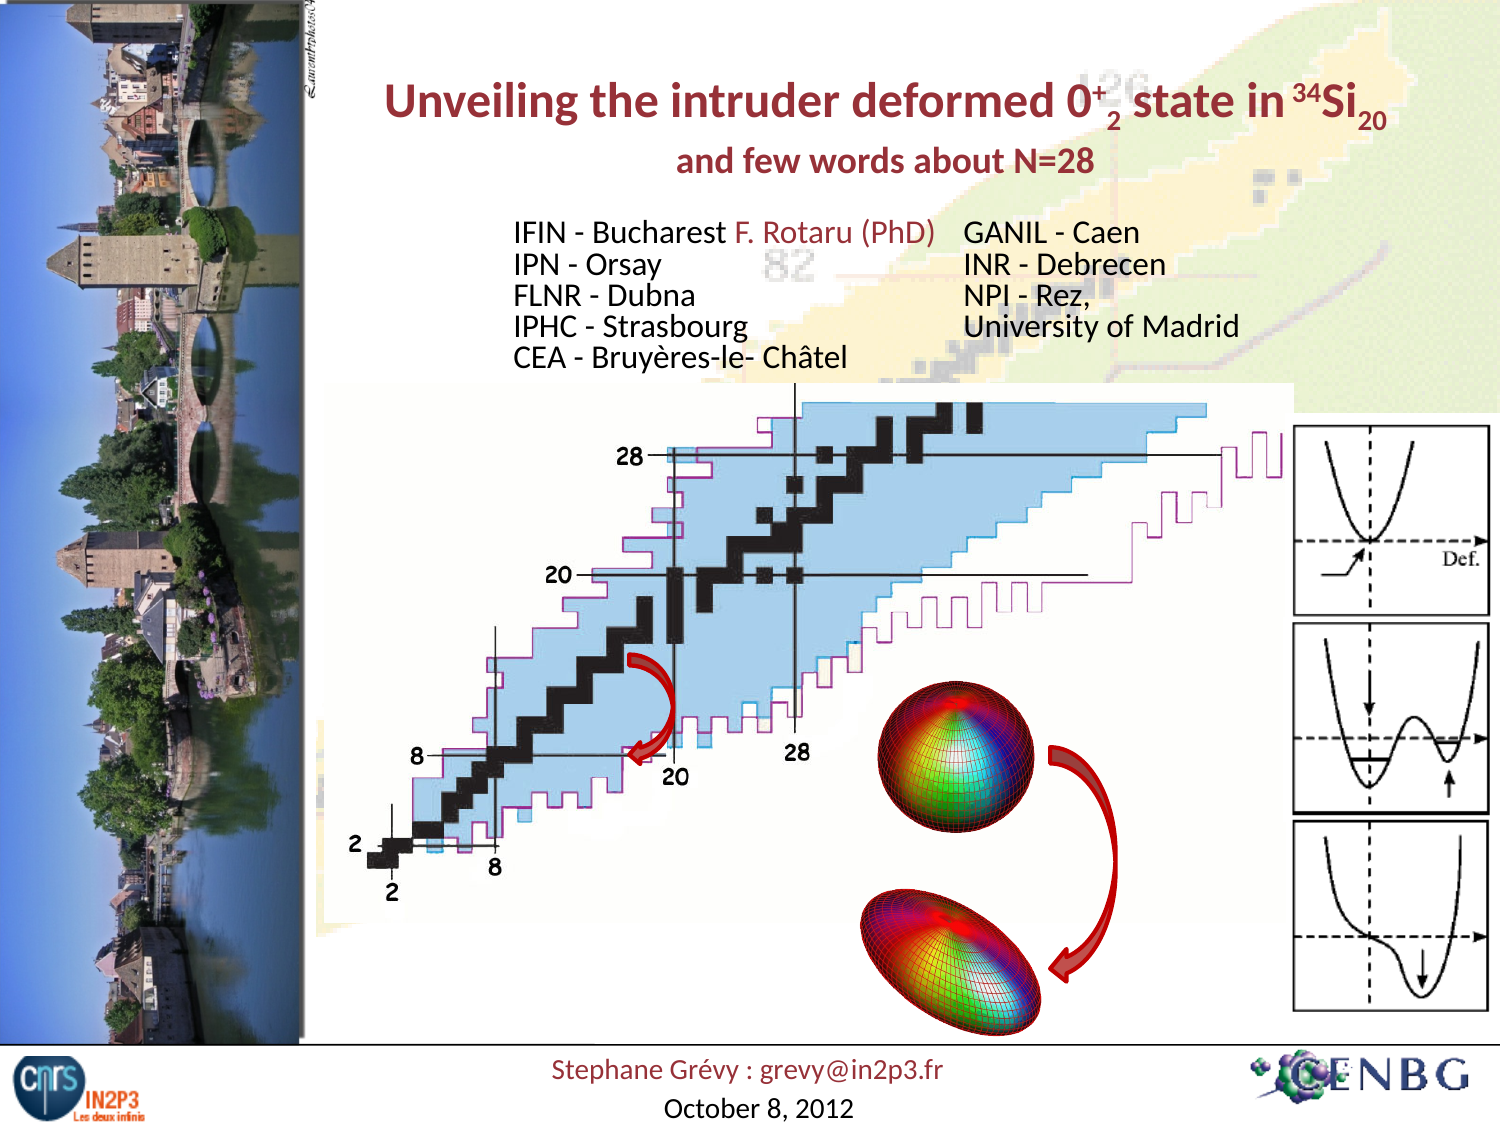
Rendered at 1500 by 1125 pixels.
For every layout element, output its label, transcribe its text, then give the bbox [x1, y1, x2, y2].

text_box October 8, 2012 [649, 1082, 870, 1125]
text_box Unveiling the intruder deformed 0+2 state in 34Si20 and few words about N=28 [347, 60, 1424, 189]
picture [0, 0, 1500, 1125]
text_box [1049, 930, 1107, 984]
text_box Stephane Grévy : grevy@in2p3.fr [536, 1045, 959, 1093]
text_box IFIN - Bucharest F. Rotaru (PhD) GANIL - Caen IPN - Orsay INR - Debrecen FLNR - Dubna NPI - Rez, IPHC - Strasbourg University of Madrid CEA - Bruyères-le- Châtel [498, 211, 1429, 383]
